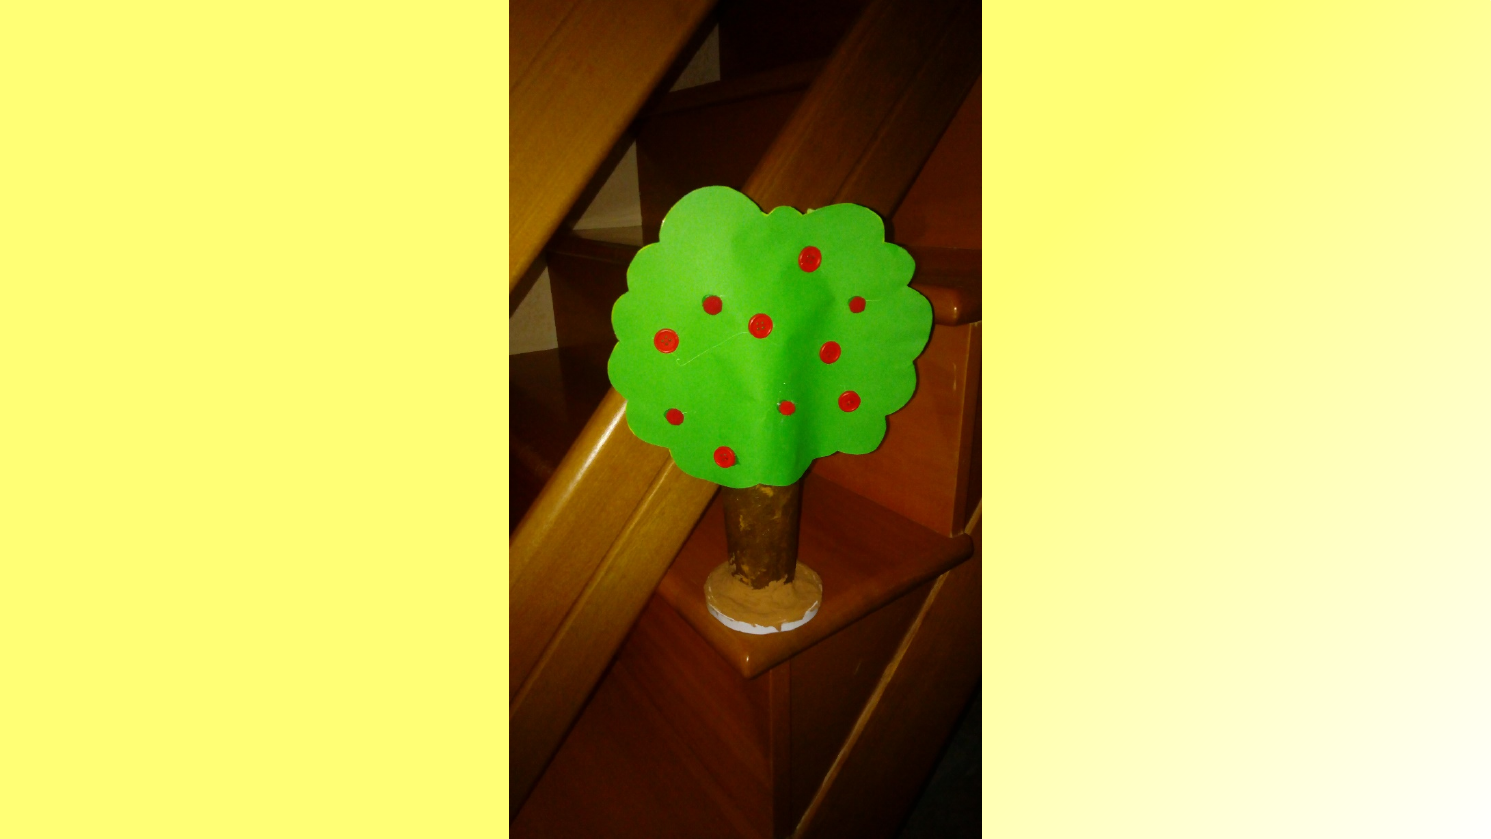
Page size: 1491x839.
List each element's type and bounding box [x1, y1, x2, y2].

picture [509, 0, 982, 839]
